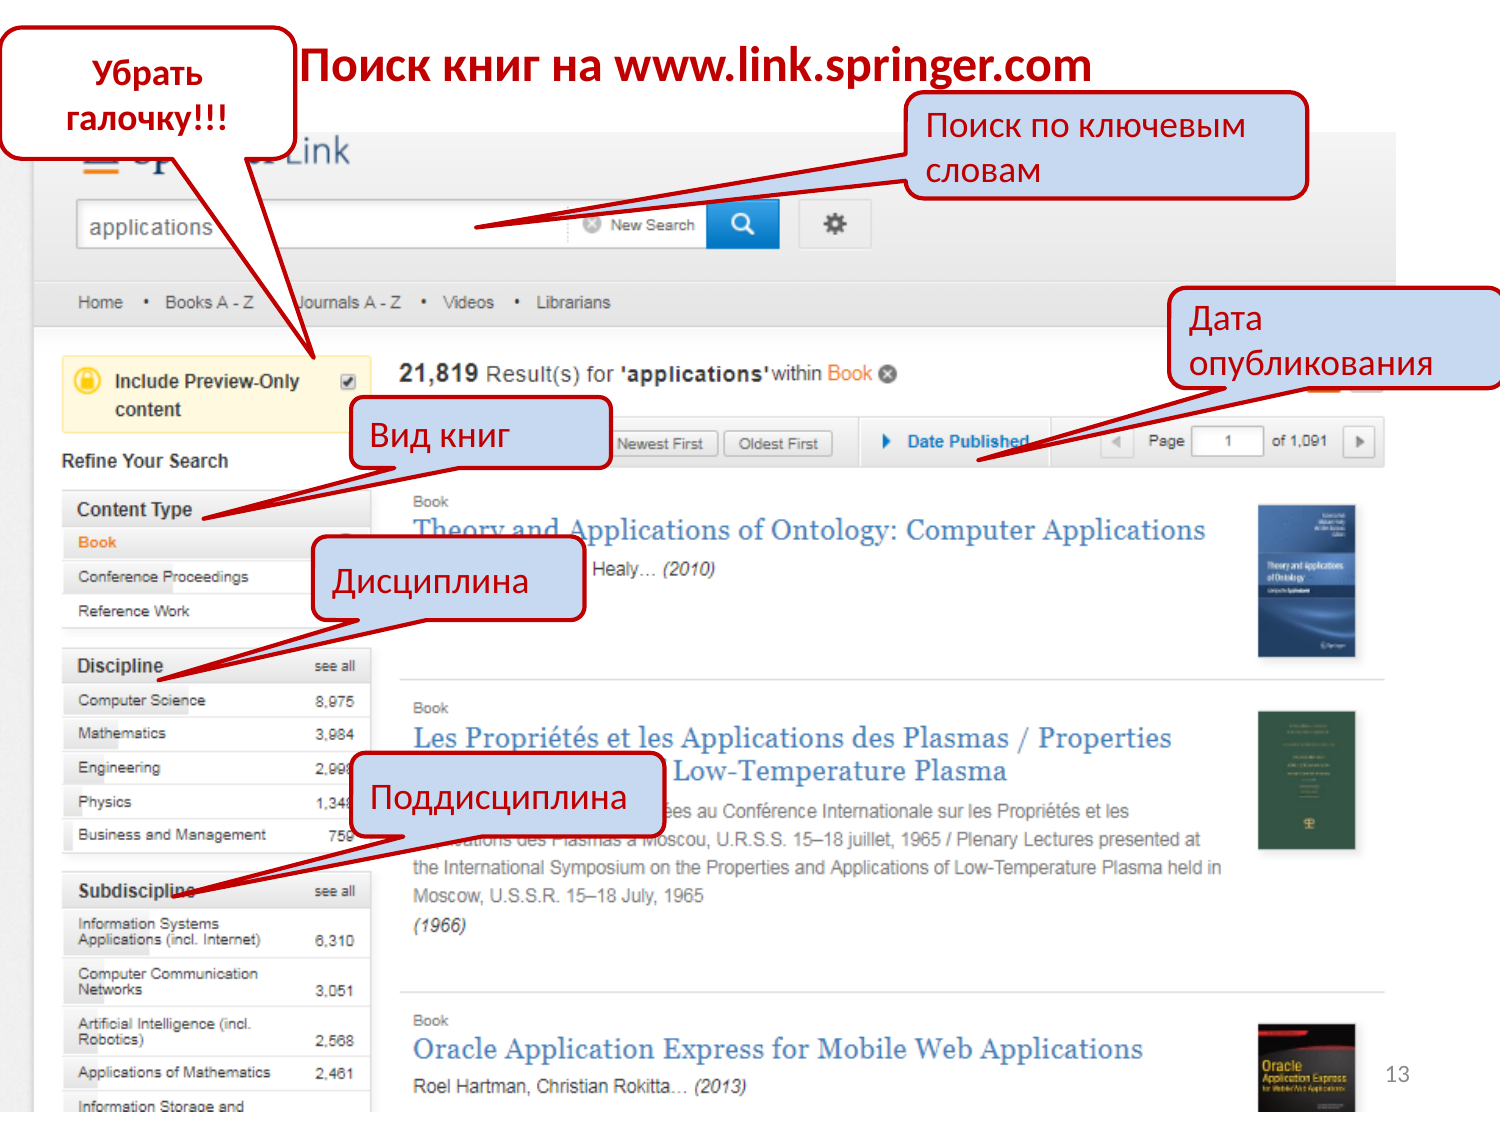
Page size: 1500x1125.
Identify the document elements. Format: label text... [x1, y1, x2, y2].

title Поиск книг на www.link.springer.com [289, 30, 1337, 130]
text_box Дата опубликования [1398, 285, 1500, 391]
text_box Убрать галочку!!! [0, 25, 298, 130]
text_box Поиск по ключевым словам [903, 90, 1310, 130]
slide_number 13 [1398, 1042, 1425, 1103]
picture [0, 132, 1396, 1113]
